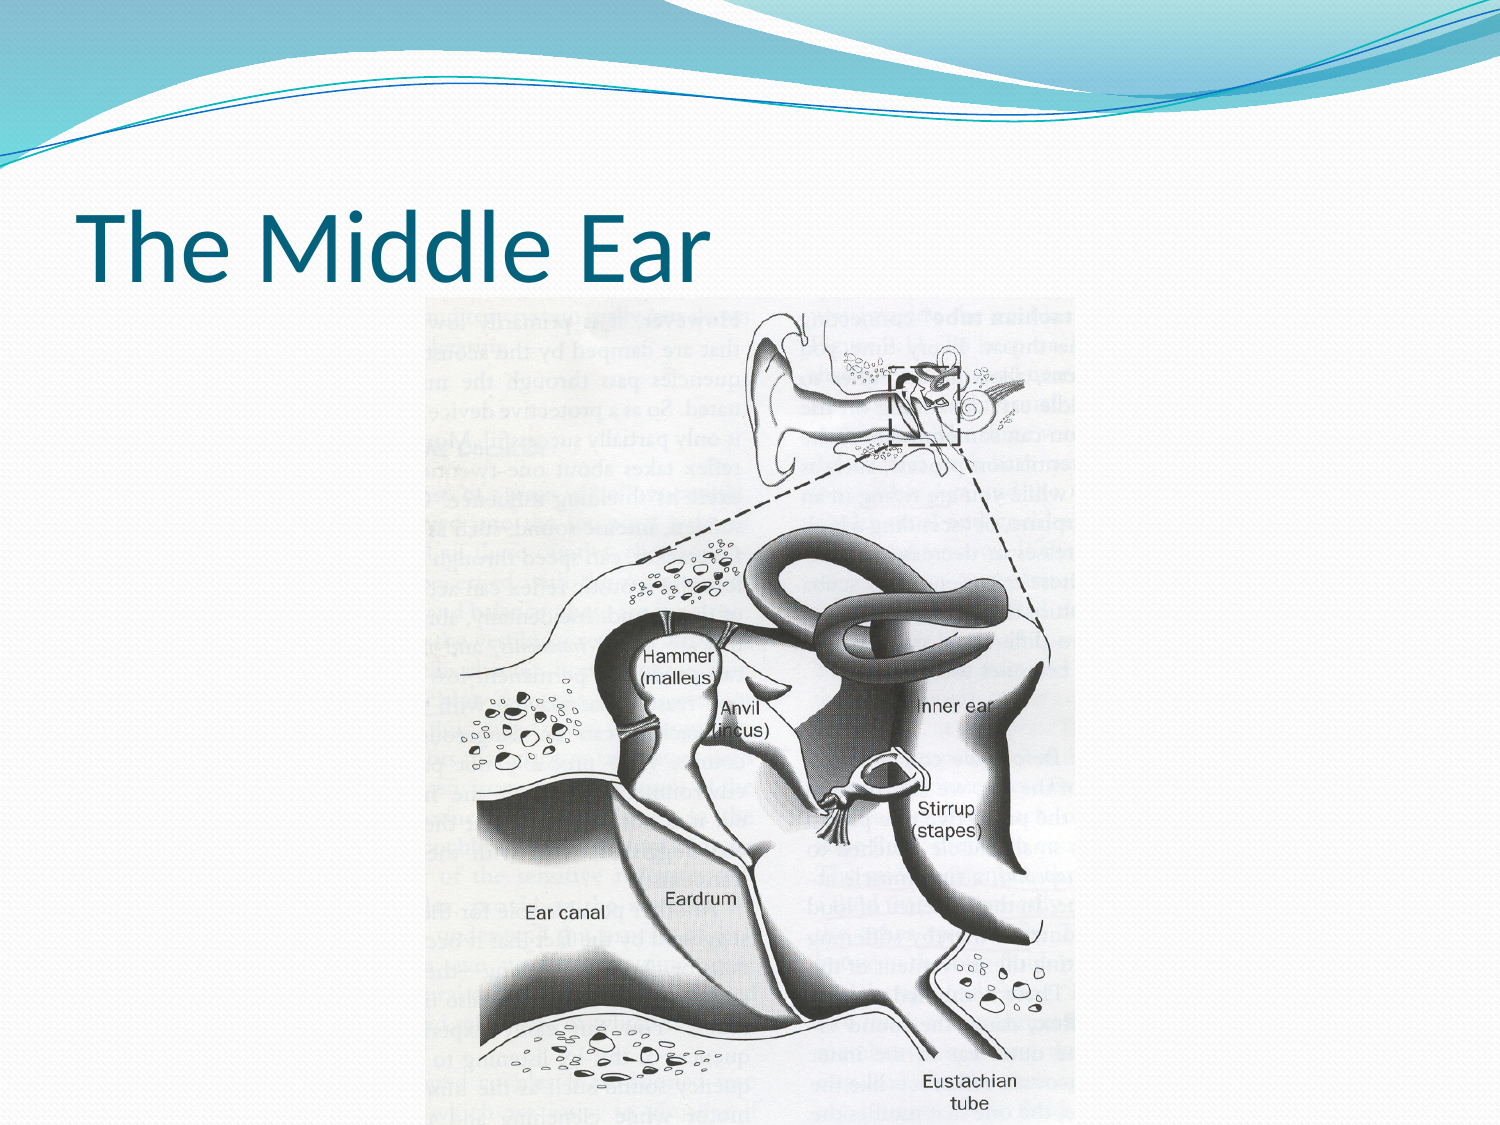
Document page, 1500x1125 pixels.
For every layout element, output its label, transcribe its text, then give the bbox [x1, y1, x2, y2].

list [424, 297, 1076, 1125]
title The Middle Ear [75, 115, 1425, 303]
